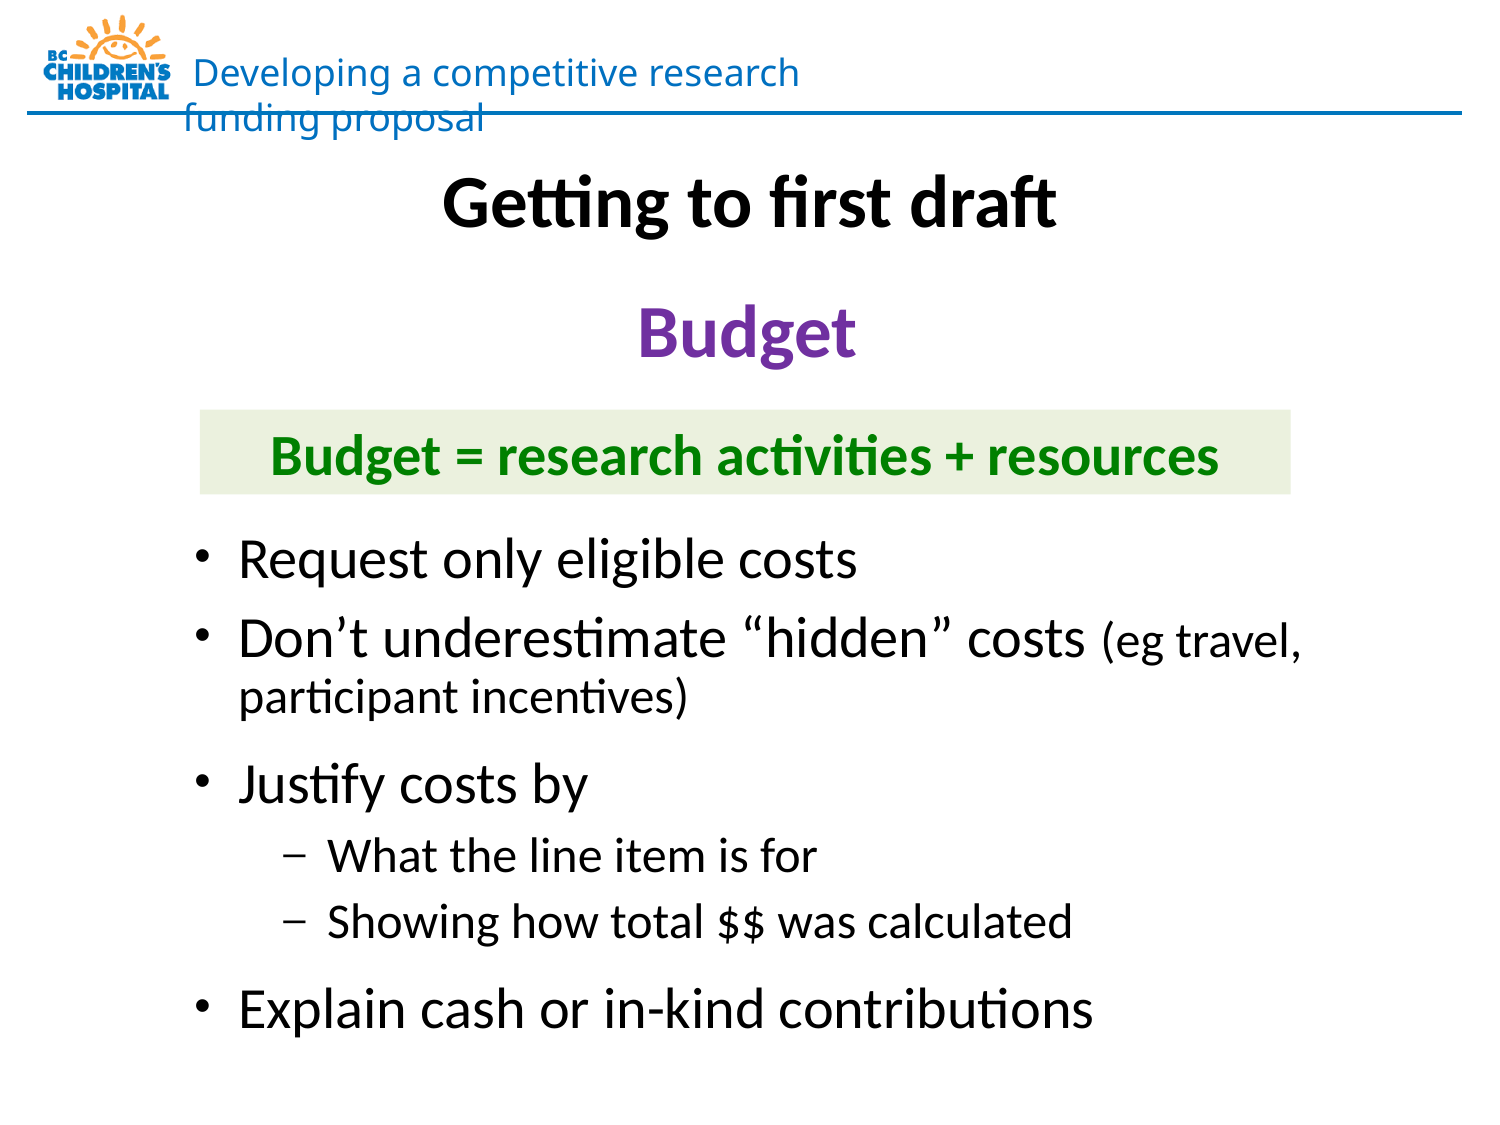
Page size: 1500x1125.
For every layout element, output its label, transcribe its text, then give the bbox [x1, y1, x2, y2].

picture [42, 13, 173, 102]
text_box Budget [622, 275, 873, 381]
text_box Getting to first draft [427, 145, 1074, 251]
text_box Budget = research activities + resources [199, 409, 1291, 495]
text_box [156, 500, 1307, 1094]
text_box Request only eligible costs Don’t underestimate “hidden” costs (eg travel, participant incentives) Justify costs by What the line item is for Showing how total $$ was calculated Explain cash or in-kind contributions [179, 528, 1332, 1093]
